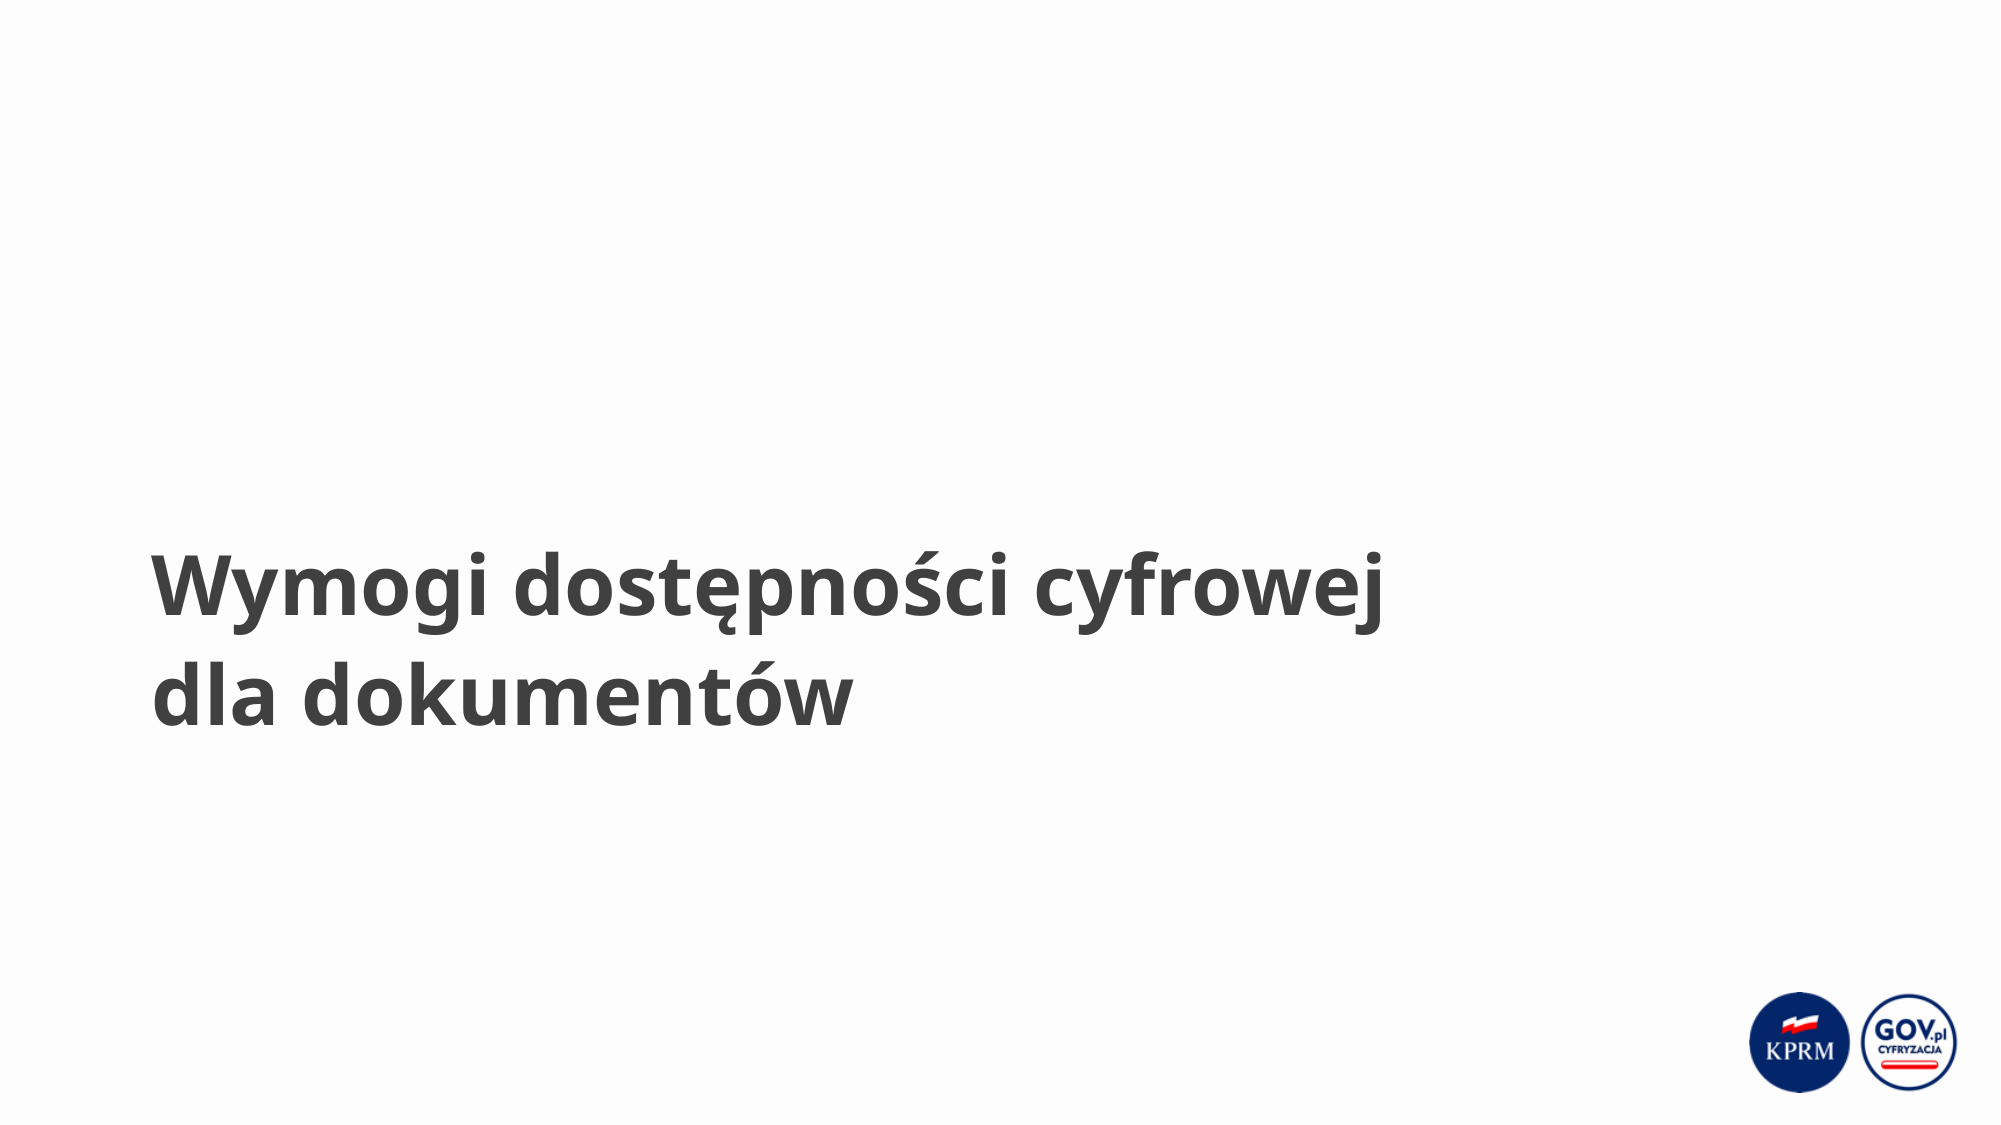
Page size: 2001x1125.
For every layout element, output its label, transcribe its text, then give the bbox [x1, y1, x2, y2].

picture [1749, 984, 1967, 1101]
title Wymogi dostępności cyfrowej dla dokumentów [136, 514, 1862, 882]
